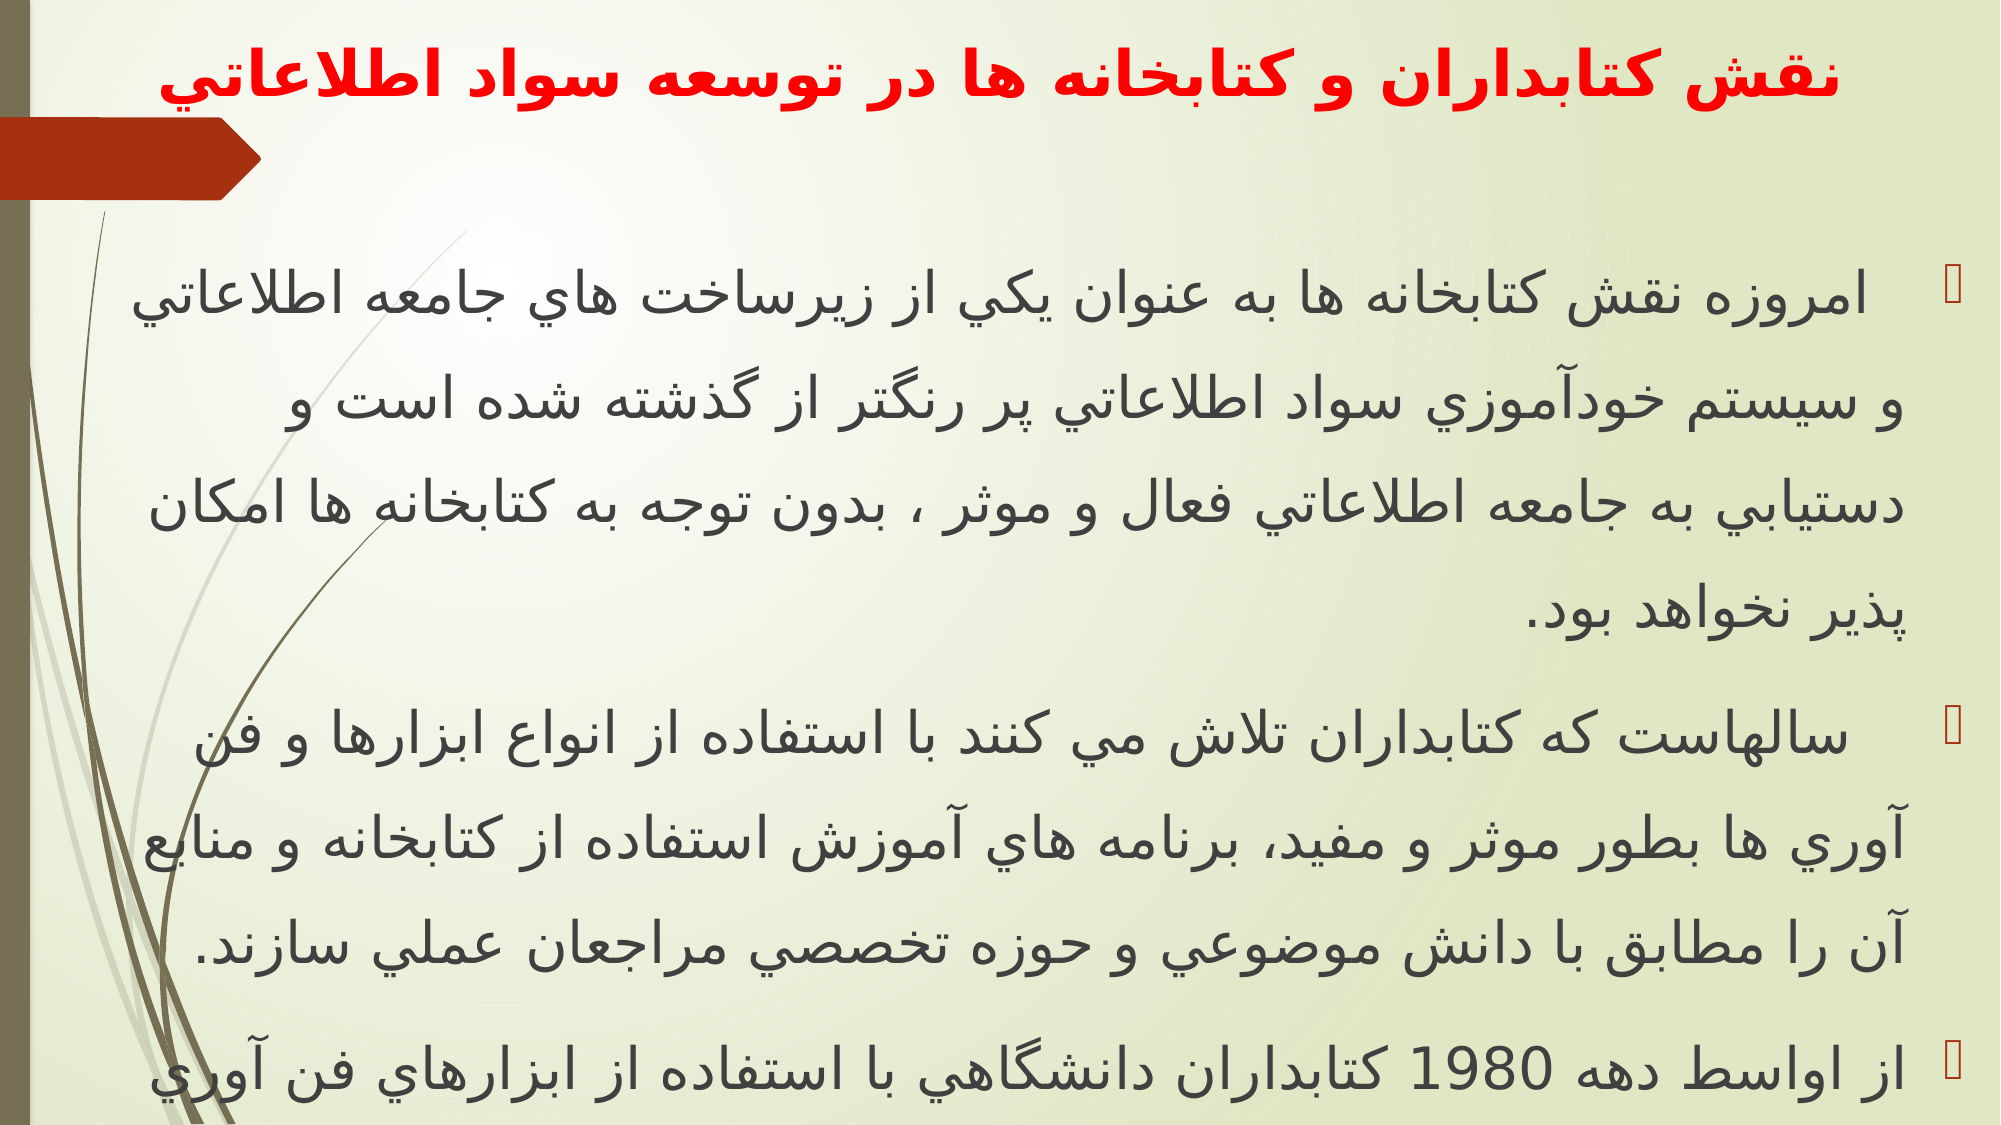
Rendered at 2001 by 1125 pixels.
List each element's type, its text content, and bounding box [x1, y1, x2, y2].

title نقش کتابداران و کتابخانه ها در توسعه سواد اطلاعاتي [138, 25, 1864, 212]
list امروزه نقش کتابخانه ها به عنوان يکي از زيرساخت هاي جامعه اطلاعاتي و سيستم خودآموزي سواد اطلاعاتي پر رنگتر از گذشته شده است و دستيابي به جامعه اطلاعاتي فعال و موثر ، بدون توجه به کتابخانه ها امکان پذير نخواهد بود. سالهاست که کتابداران تلاش مي کنند با استفاده از انواع ابزارها و فن آوري ها بطور موثر و مفيد، برنامه هاي آموزش استفاده از کتابخانه و منابع آن را مطابق با دانش موضوعي و حوزه تخصصي مراجعان عملي سازند. از اواسط دهه 1980 کتابداران دانشگاهي با استفاده از ابزارهاي فن آوري اطلاعات ، برنامه هاي آموزش استفاده کنندگان را با عنوان "سواد اطلاعاتي" بجاي "سواد کتابخانه اي"ارائه کردند. [78, 212, 1980, 1125]
